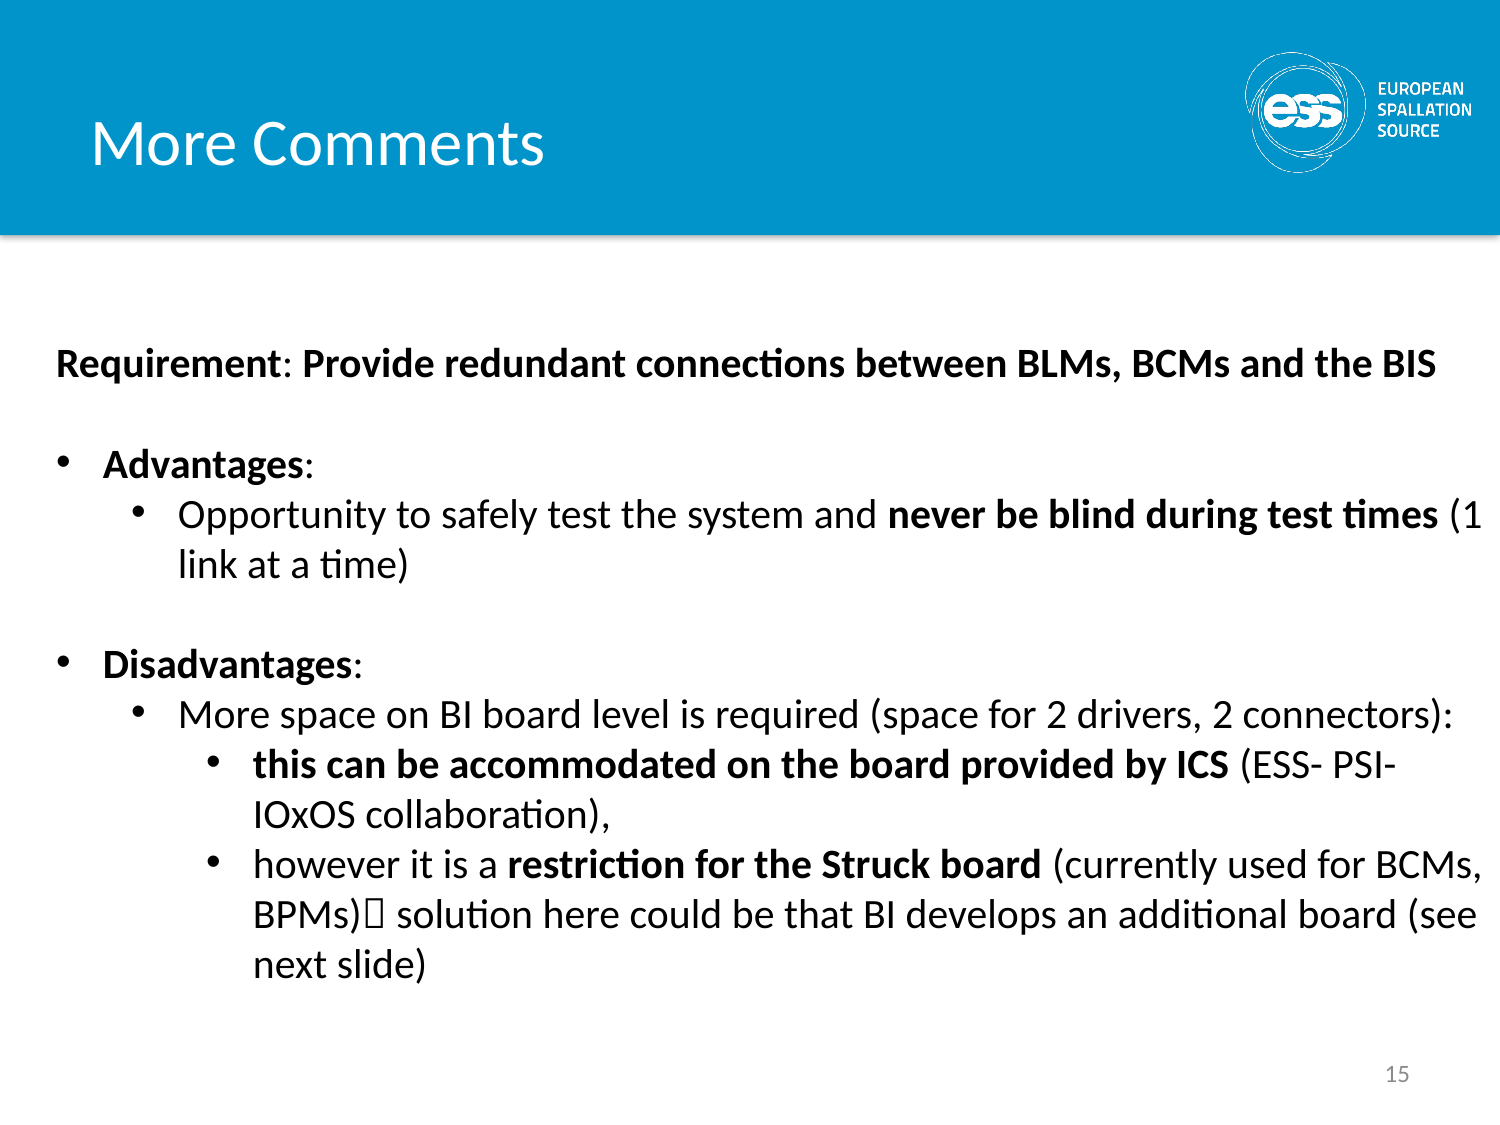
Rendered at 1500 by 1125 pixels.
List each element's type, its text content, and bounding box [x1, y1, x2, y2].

picture [1432, 125, 1438, 136]
picture [1264, 94, 1342, 127]
picture [1409, 104, 1415, 115]
picture [1398, 109, 1406, 115]
picture [1422, 125, 1428, 134]
slide_number 15 [1074, 1042, 1425, 1103]
title More Comments [75, 45, 1247, 233]
picture [1443, 86, 1450, 93]
picture [1454, 83, 1458, 94]
picture [1379, 83, 1385, 94]
picture [1423, 83, 1430, 94]
picture [1400, 83, 1407, 94]
picture [1389, 104, 1393, 115]
picture [1436, 104, 1444, 115]
picture [1418, 104, 1423, 115]
text_box Requirement: Provide redundant connections between BLMs, BCMs and the BIS Advantages: Opportunity to safely test the system and never be blind during test times (1 link at a time) Disadvantages: More space on BI board level is required (space for 2 drivers, 2 connectors): this can be accommodated on the board provided by ICS (ESS- PSI-IOxOS collaboration), however it is a restriction for the Struck board (currently used for BCMs, BPMs) solution here could be that BI develops an additional board (see next slide) [41, 278, 1500, 994]
